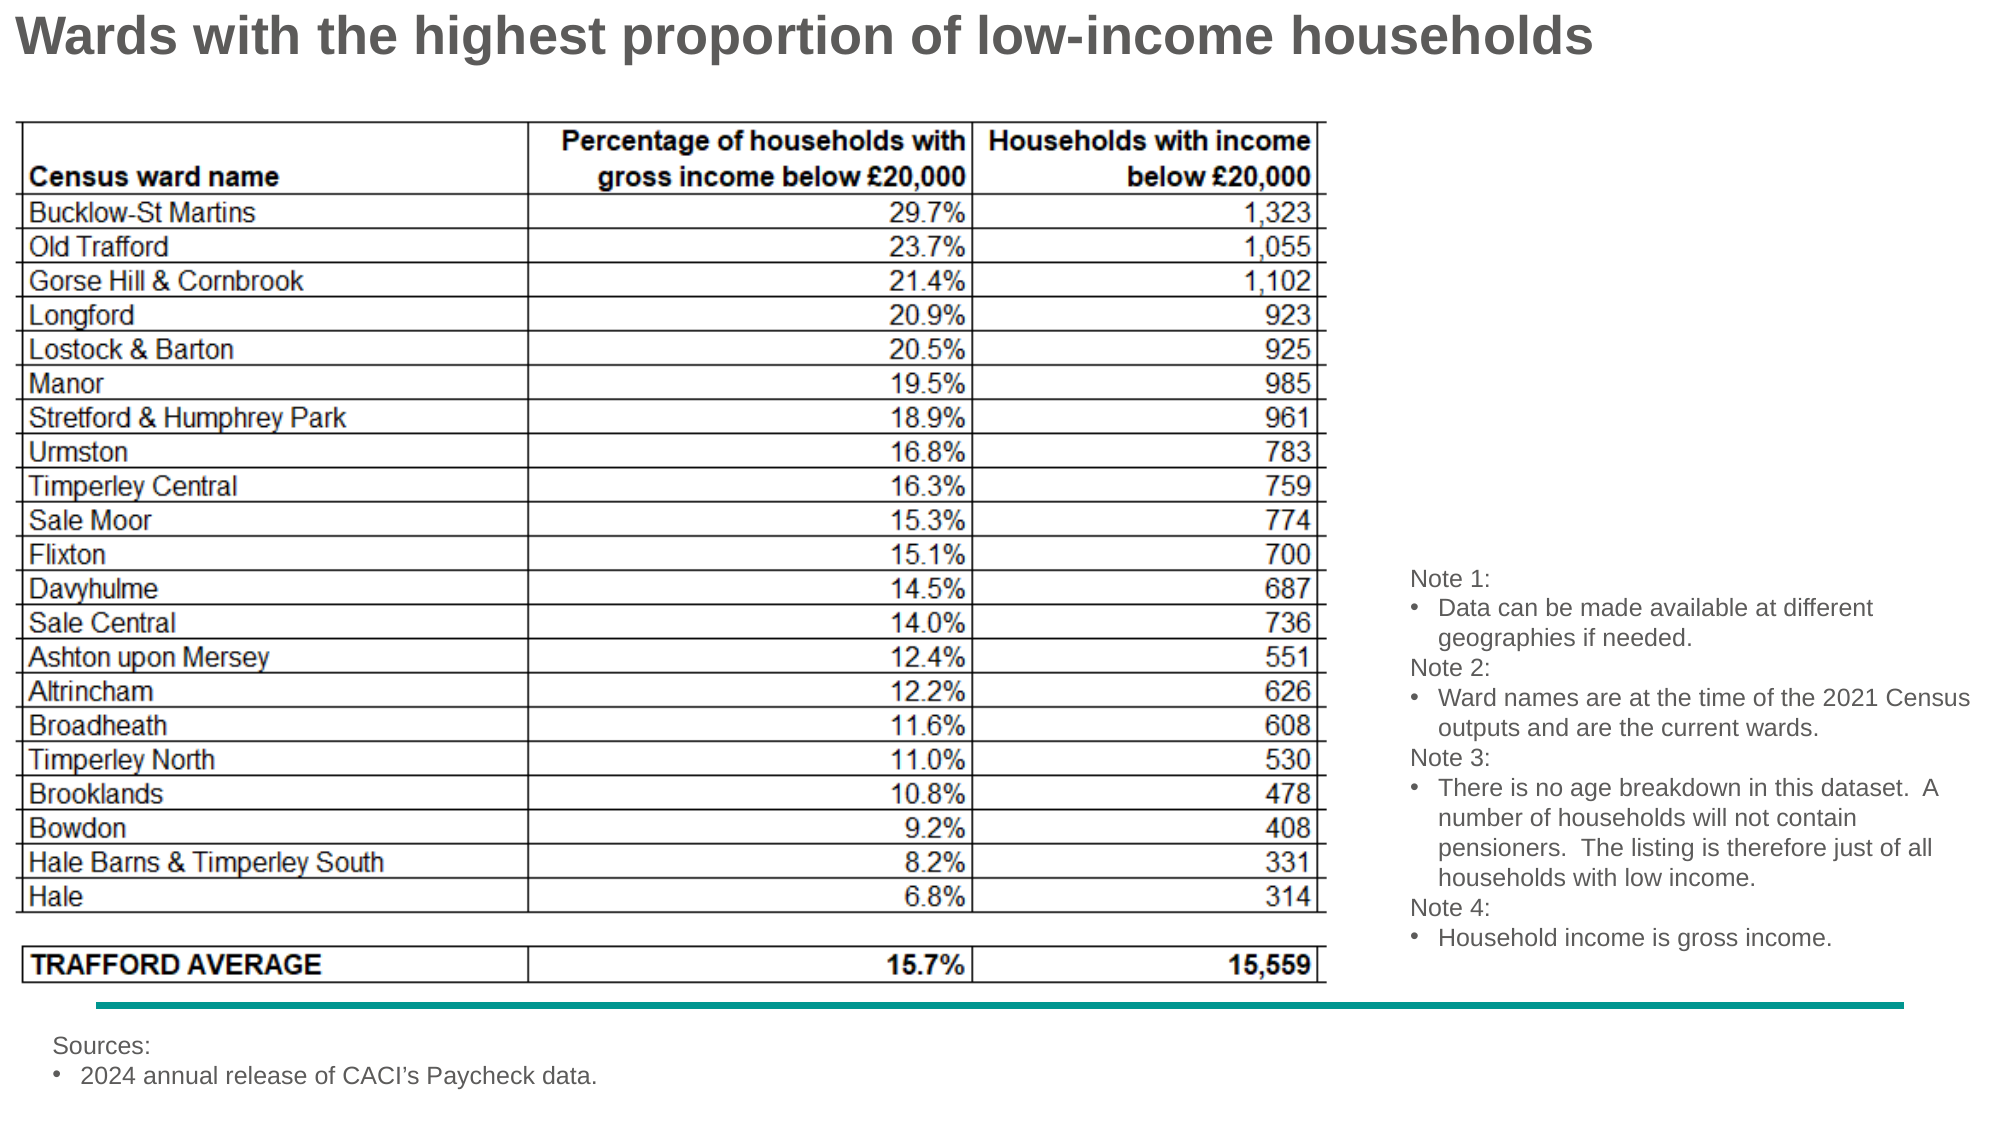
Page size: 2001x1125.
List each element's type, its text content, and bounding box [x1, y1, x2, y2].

title Wards with the highest proportion of low-income households [0, 0, 1614, 65]
picture [15, 117, 1327, 992]
text_box Note 1: Data can be made available at different geographies if needed. Note 2: Ward names are at the time of the 2021 Census outputs and are the current wards. Note 3: There is no age breakdown in this dataset. A number of households will not contain pensioners. The listing is therefore just of all households with low income. Note 4: Household income is gross income. [1395, 554, 1999, 959]
text_box Sources: 2024 annual release of CACI’s Paycheck data. [37, 1021, 640, 1097]
